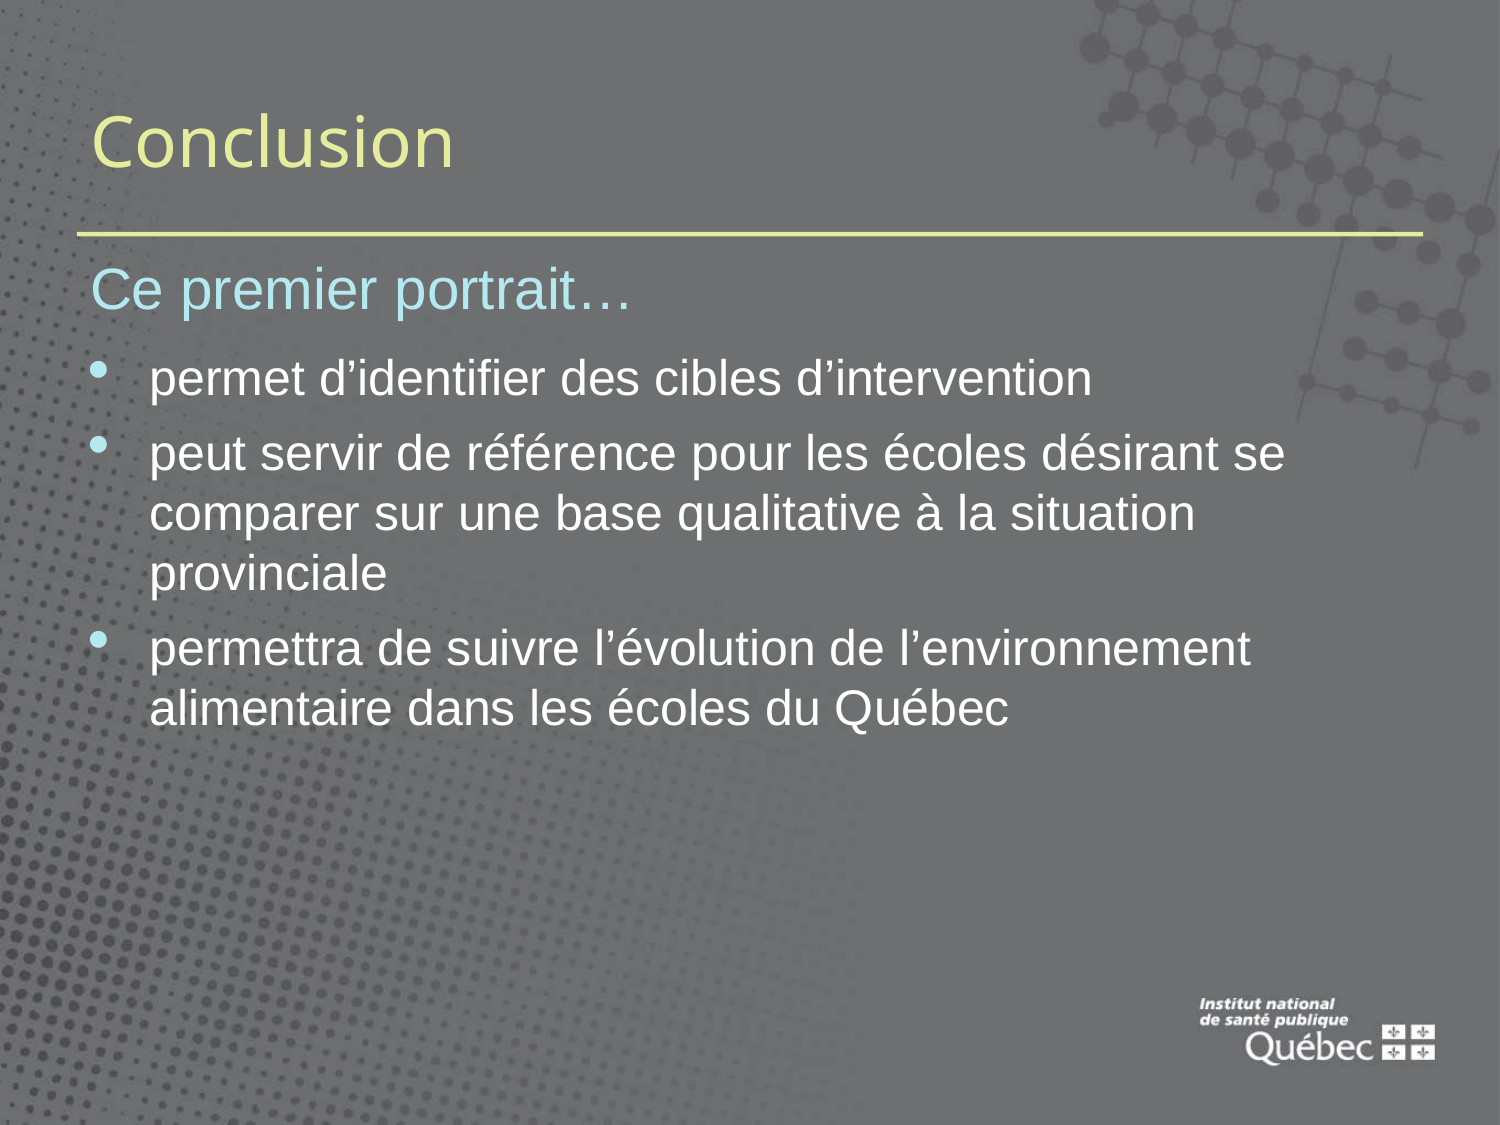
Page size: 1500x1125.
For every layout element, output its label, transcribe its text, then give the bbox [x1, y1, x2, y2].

title Conclusion [74, 44, 1426, 233]
picture [0, 0, 1500, 1125]
list Ce premier portrait… permet d’identifier des cibles d’intervention peut servir de référence pour les écoles désirant se comparer sur une base qualitative à la situation provinciale permettra de suivre l’évolution de l’environnement alimentaire dans les écoles du Québec [74, 243, 1377, 1083]
